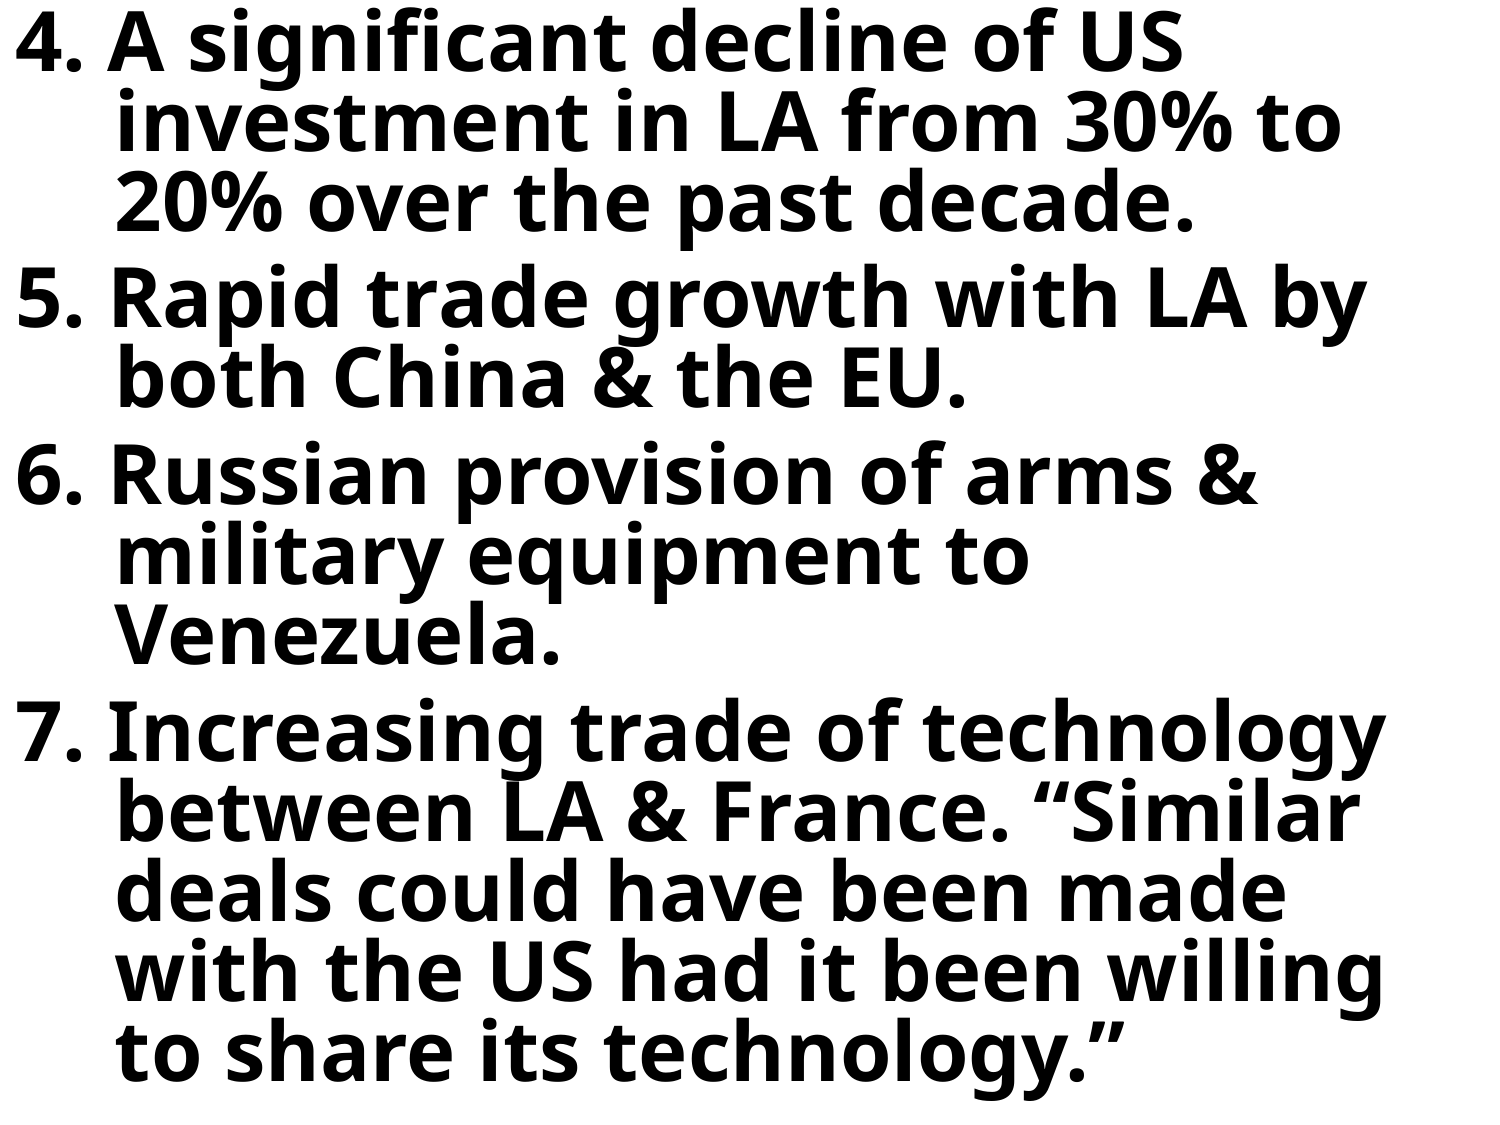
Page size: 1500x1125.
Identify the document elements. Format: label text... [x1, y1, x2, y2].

list 4. A significant decline of US investment in LA from 30% to 20% over the past decade. 5. Rapid trade growth with LA by both China & the EU. 6. Russian provision of arms & military equipment to Venezuela. 7. Increasing trade of technology between LA & France. “Similar deals could have been made with the US had it been willing to share its technology.” [0, 0, 1500, 1125]
